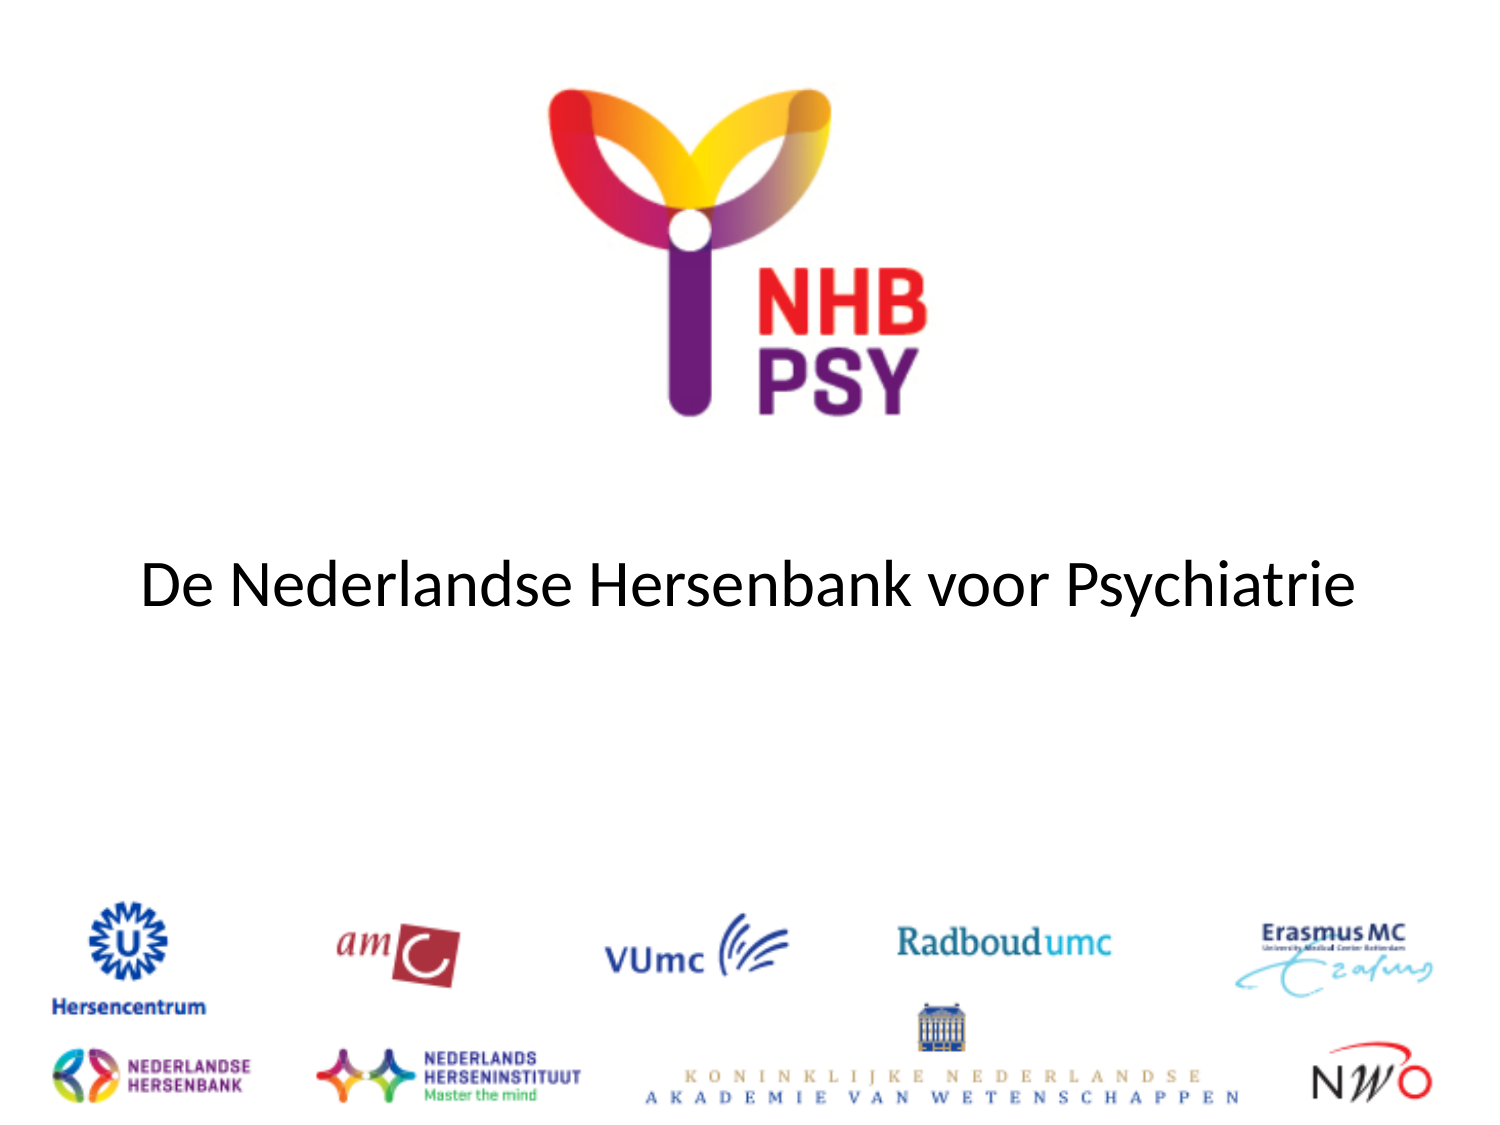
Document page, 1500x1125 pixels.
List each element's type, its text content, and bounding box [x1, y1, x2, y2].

picture [0, 873, 1500, 1125]
text_box De Nederlandse Hersenbank voor Psychiatrie [0, 532, 1498, 627]
picture [453, 15, 1044, 487]
